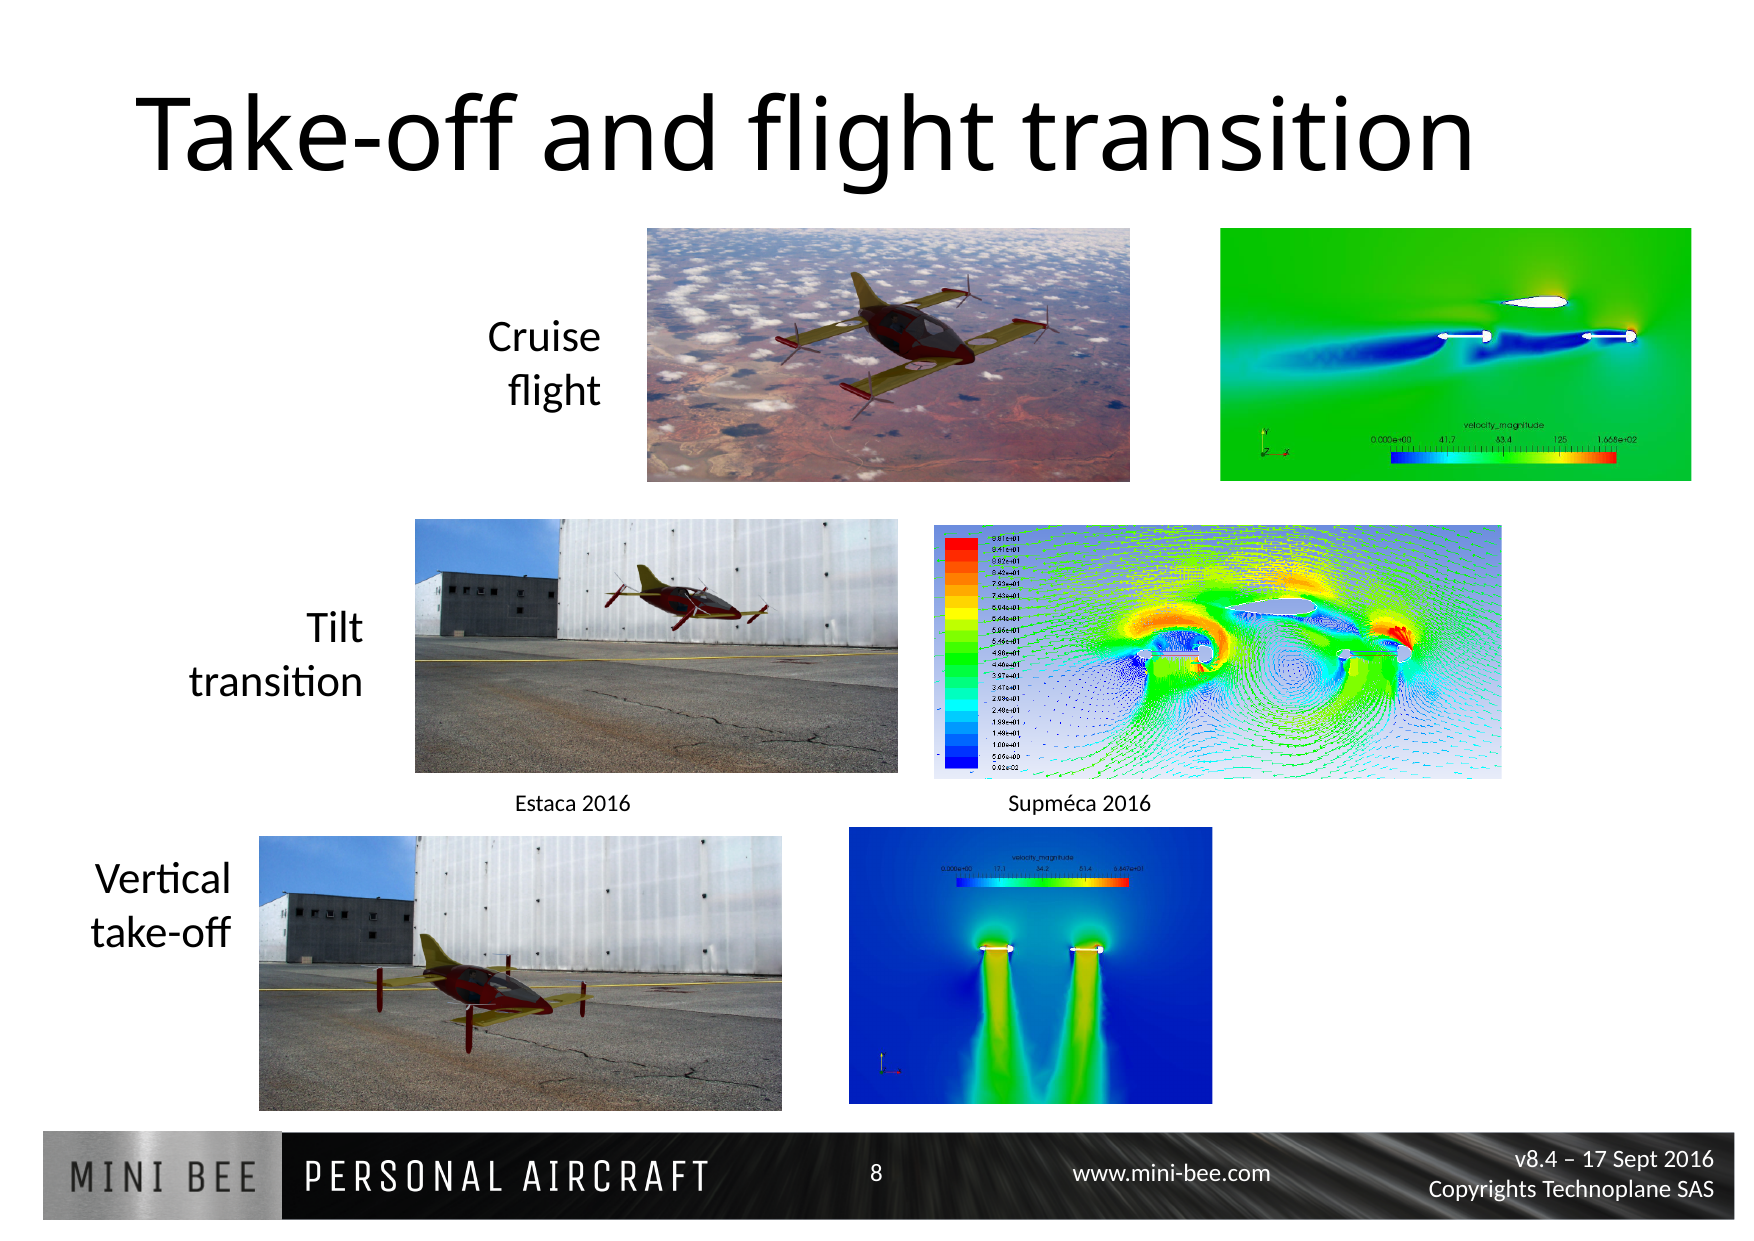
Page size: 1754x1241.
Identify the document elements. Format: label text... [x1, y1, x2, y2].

picture [849, 826, 1213, 1104]
text_box Supméca 2016 [993, 779, 1167, 824]
picture [1220, 228, 1692, 481]
picture [934, 525, 1502, 779]
text_box Vertical take-off [39, 841, 247, 964]
picture [415, 519, 898, 773]
title Take-off and flight transition [120, 66, 1634, 210]
slide_number 8 [816, 1149, 937, 1195]
text_box Tilt transition [131, 590, 379, 713]
text_box Estaca 2016 [500, 779, 646, 824]
text_box Cruise flight [424, 299, 617, 422]
picture [259, 836, 782, 1111]
picture [647, 228, 1130, 482]
picture [43, 1131, 1739, 1220]
